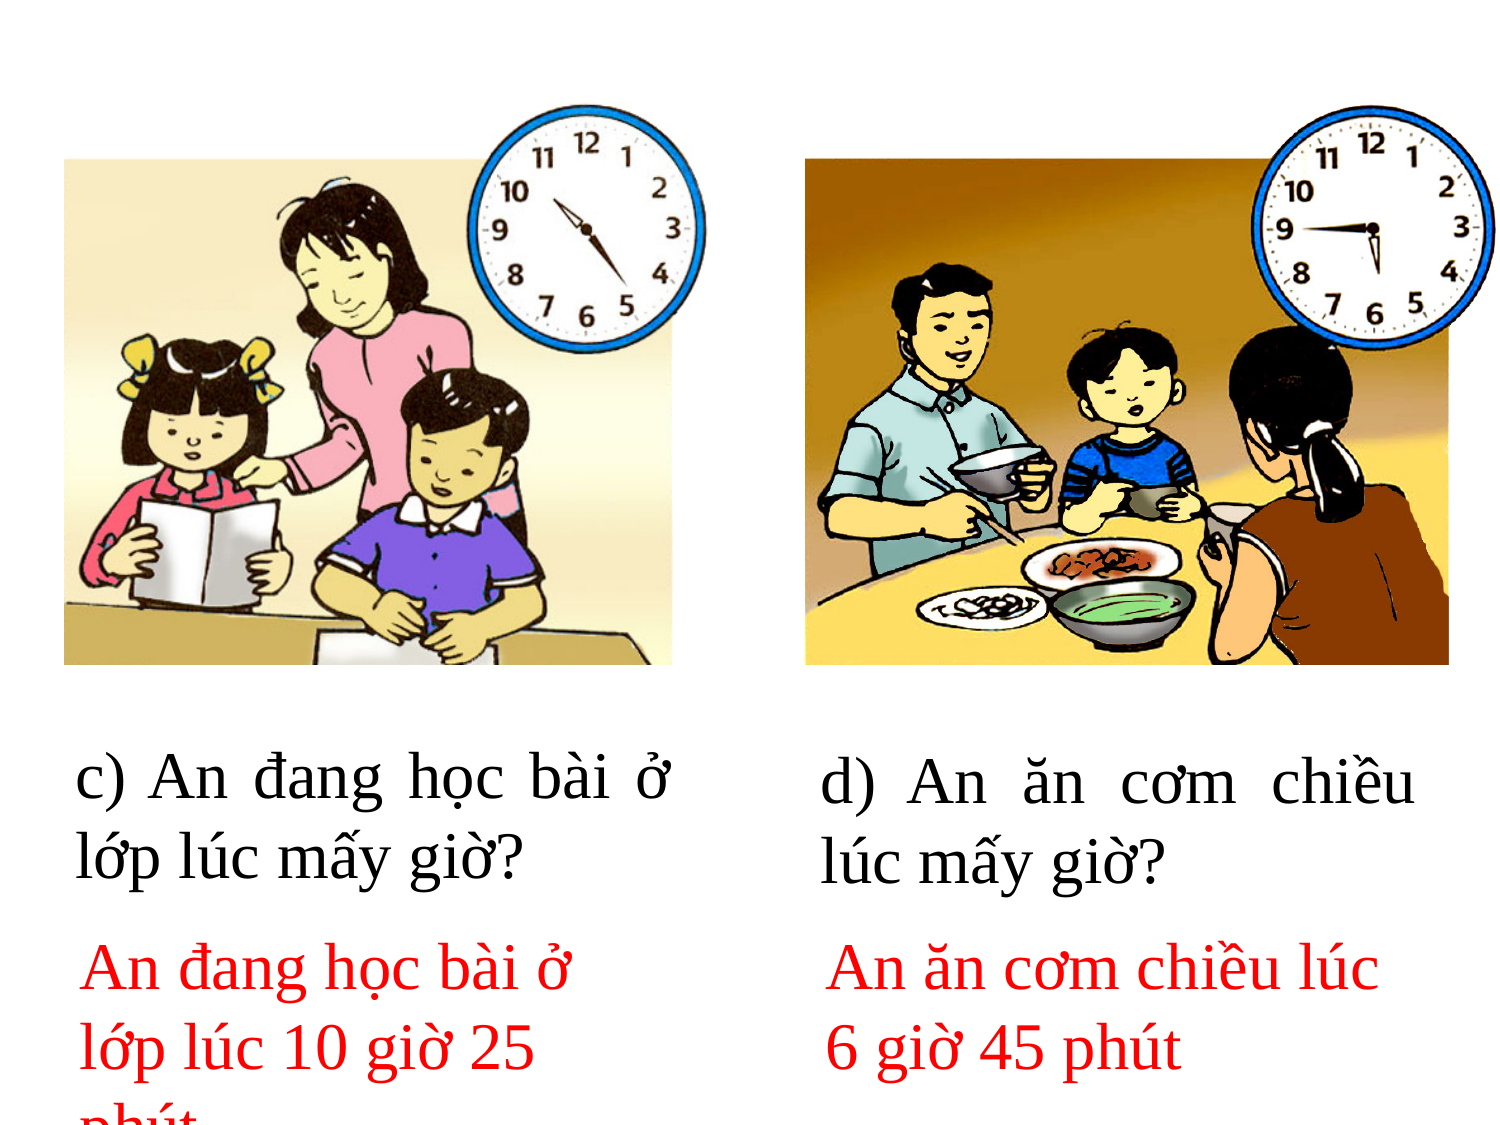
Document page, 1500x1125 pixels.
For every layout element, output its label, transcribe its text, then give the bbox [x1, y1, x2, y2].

text_box d) An ăn cơm chiều lúc mấy giờ? [805, 729, 1432, 904]
picture [805, 101, 1500, 665]
text_box An đang học bài ở lớp lúc 10 giờ 25 phút [64, 915, 687, 1125]
picture [64, 101, 710, 665]
text_box c) An đang học bài ở lớp lúc mấy giờ? [60, 724, 687, 900]
text_box An ăn cơm chiều lúc 6 giờ 45 phút [810, 915, 1432, 1090]
